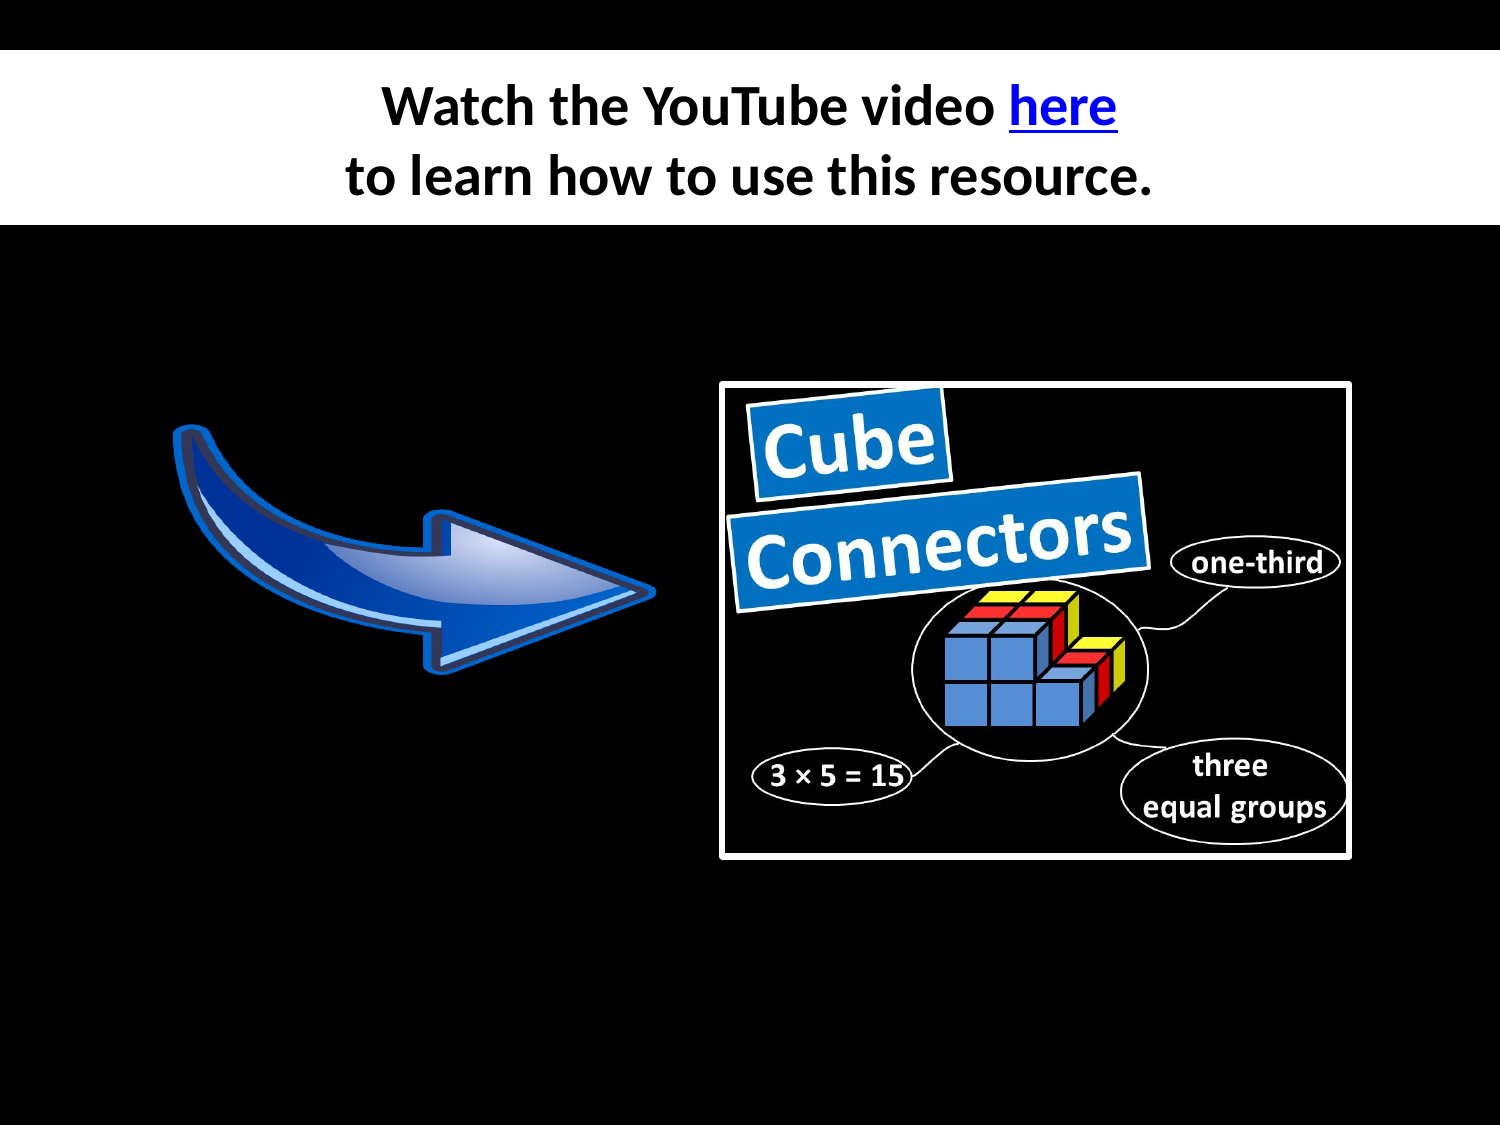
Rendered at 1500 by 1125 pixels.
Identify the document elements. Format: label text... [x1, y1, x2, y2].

picture [724, 387, 1347, 854]
picture [144, 424, 671, 682]
text_box Watch the YouTube video here to learn how to use this resource. [0, 50, 1500, 225]
